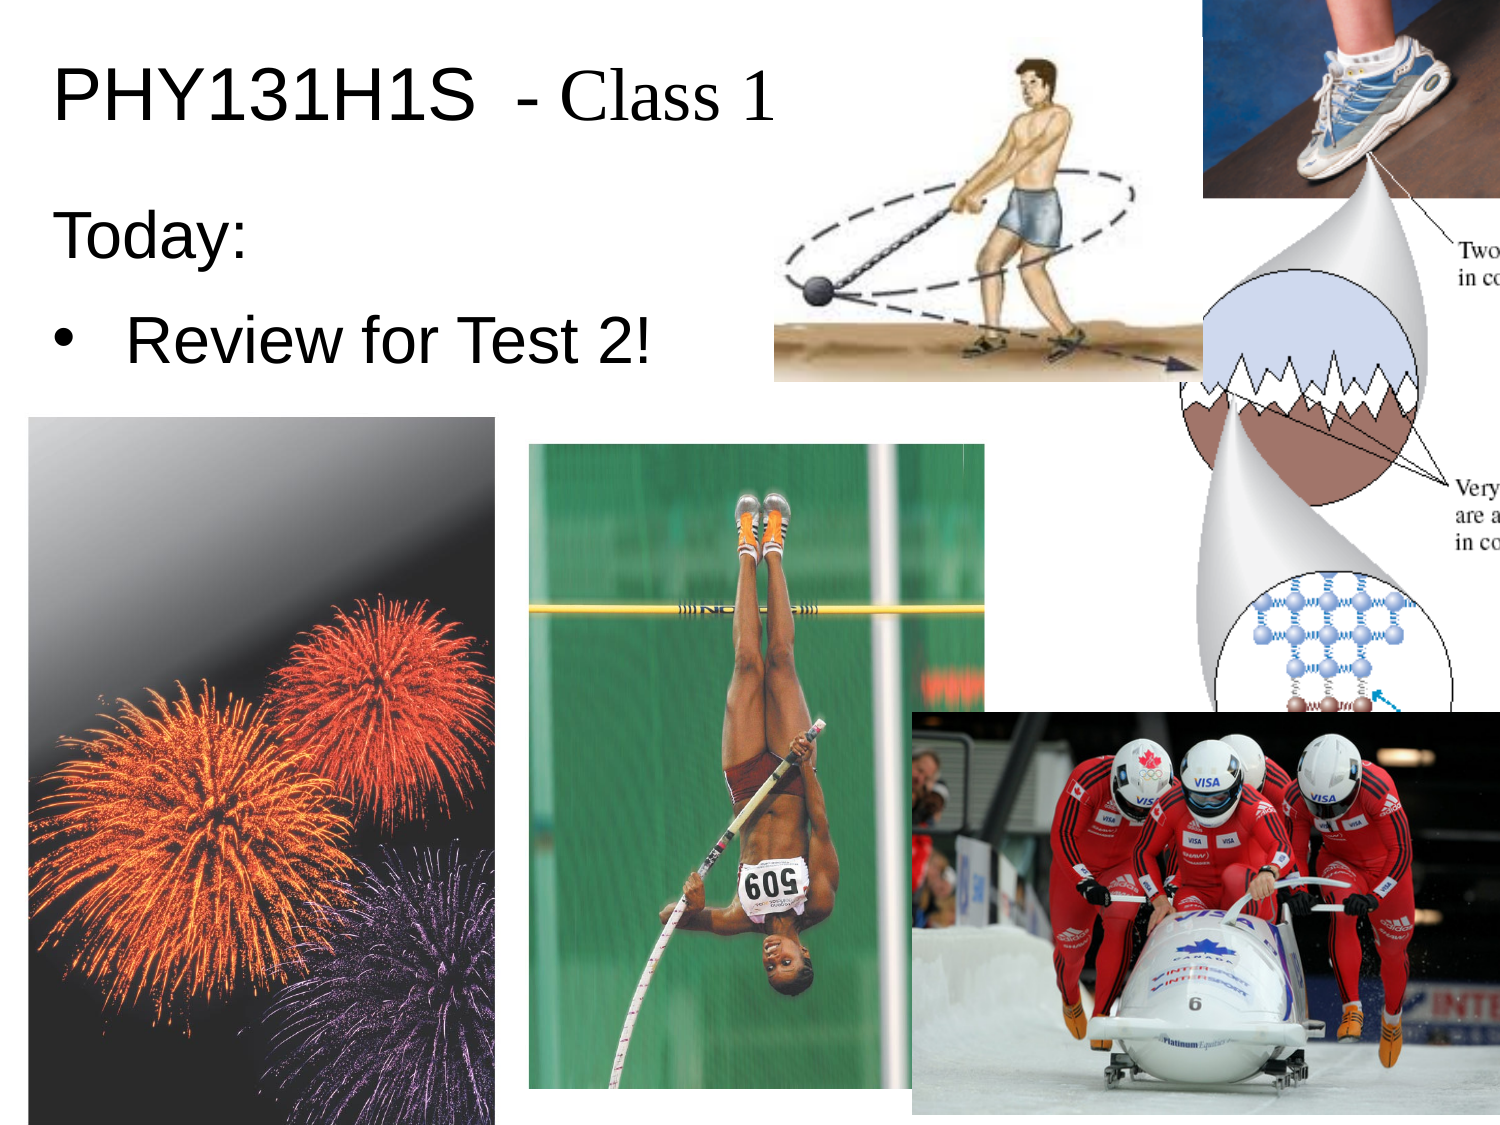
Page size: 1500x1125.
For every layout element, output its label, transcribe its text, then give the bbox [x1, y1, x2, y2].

title PHY131H1S - Class 17 [37, 24, 876, 156]
picture [524, 0, 1500, 1115]
text_box Today: Review for Test 2! [37, 199, 675, 413]
picture [24, 412, 501, 1125]
